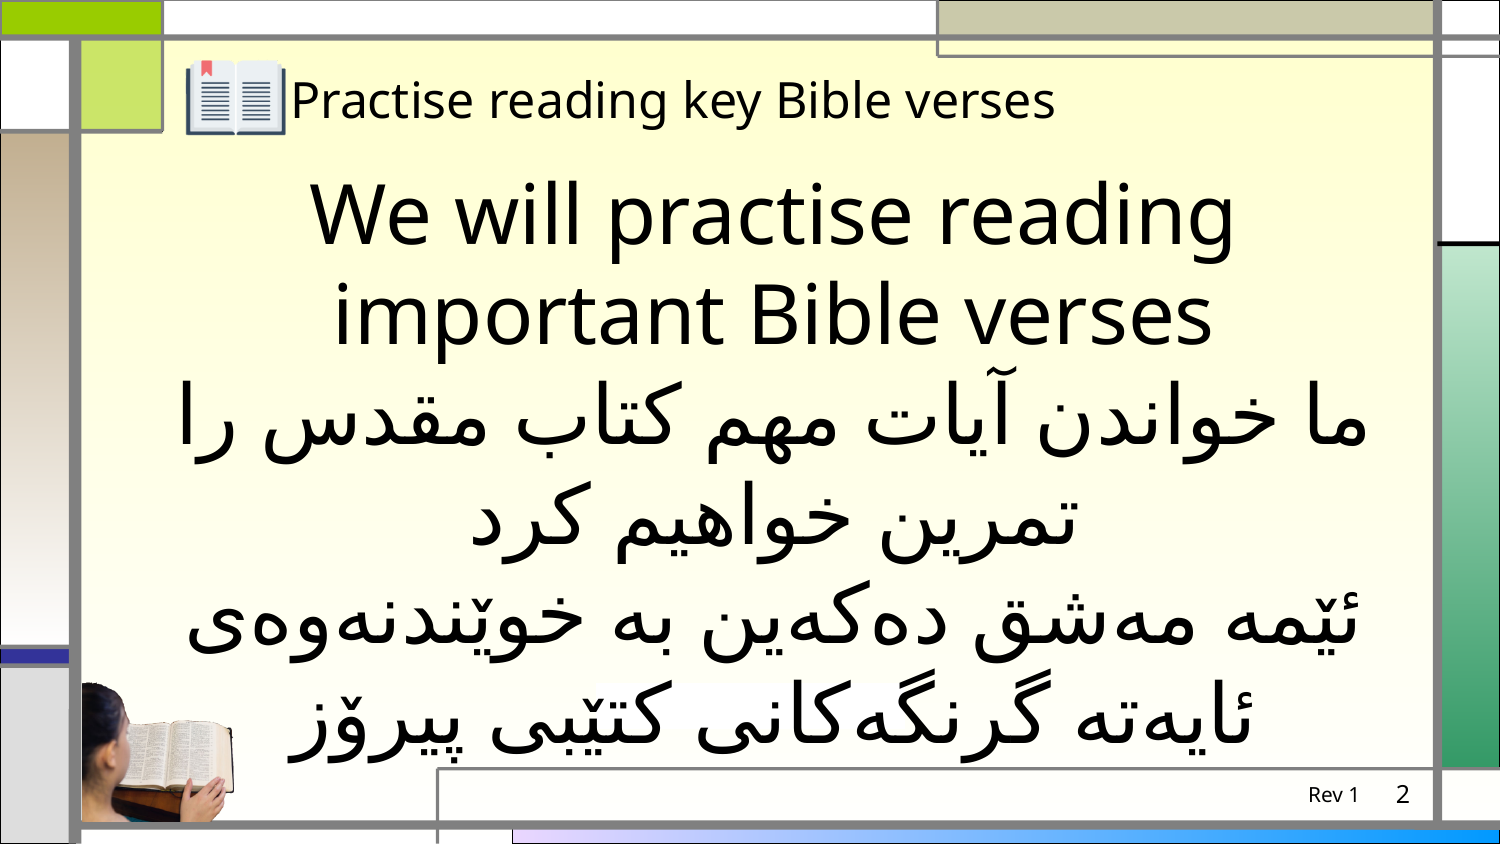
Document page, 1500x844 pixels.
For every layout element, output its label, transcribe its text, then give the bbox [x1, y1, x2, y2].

slide_number 2 [1074, 770, 1425, 818]
picture [176, 53, 291, 143]
text_box Practise reading key Bible verses [147, 15, 1199, 153]
picture [81, 682, 235, 822]
text_box Rev 1 [1293, 774, 1387, 814]
text_box We will practise reading important Bible verses ما خواندن آیات مهم کتاب مقدس را تمرین خواهیم کرد ئێمە مەشق دەکەین بە خوێندنەوەی ئایەتە گرنگەکانی کتێبی پیرۆز [123, 153, 1425, 769]
picture [596, 682, 905, 730]
